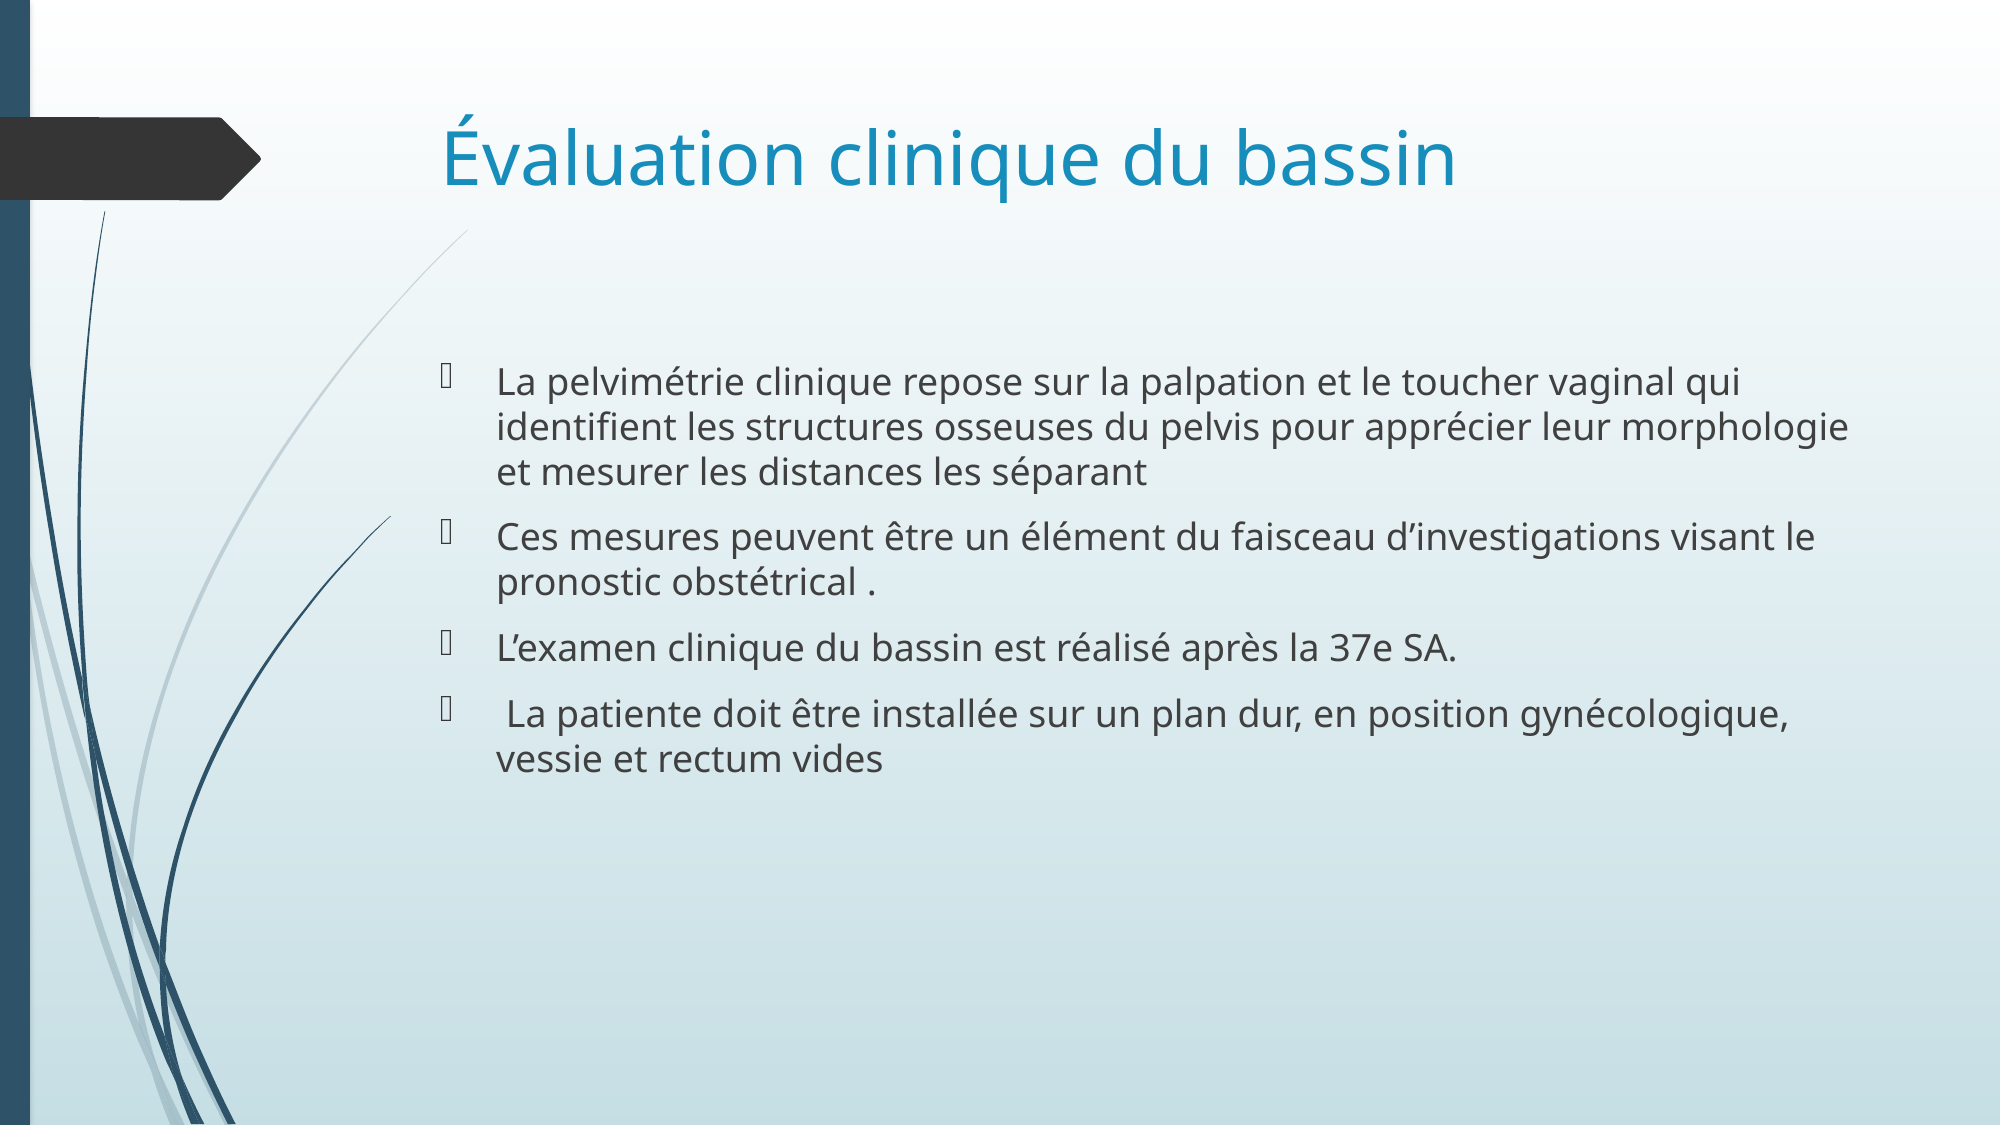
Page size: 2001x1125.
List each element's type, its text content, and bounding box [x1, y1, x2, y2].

title Évaluation clinique du bassin [425, 102, 1888, 313]
list La pelvimétrie clinique repose sur la palpation et le toucher vaginal qui identifient les structures osseuses du pelvis pour apprécier leur morphologie et mesurer les distances les séparant Ces mesures peuvent être un élément du faisceau d’investigations visant le pronostic obstétrical . L’examen clinique du bassin est réalisé après la 37e SA. La patiente doit être installée sur un plan dur, en position gynécologique, vessie et rectum vides [424, 350, 1888, 970]
